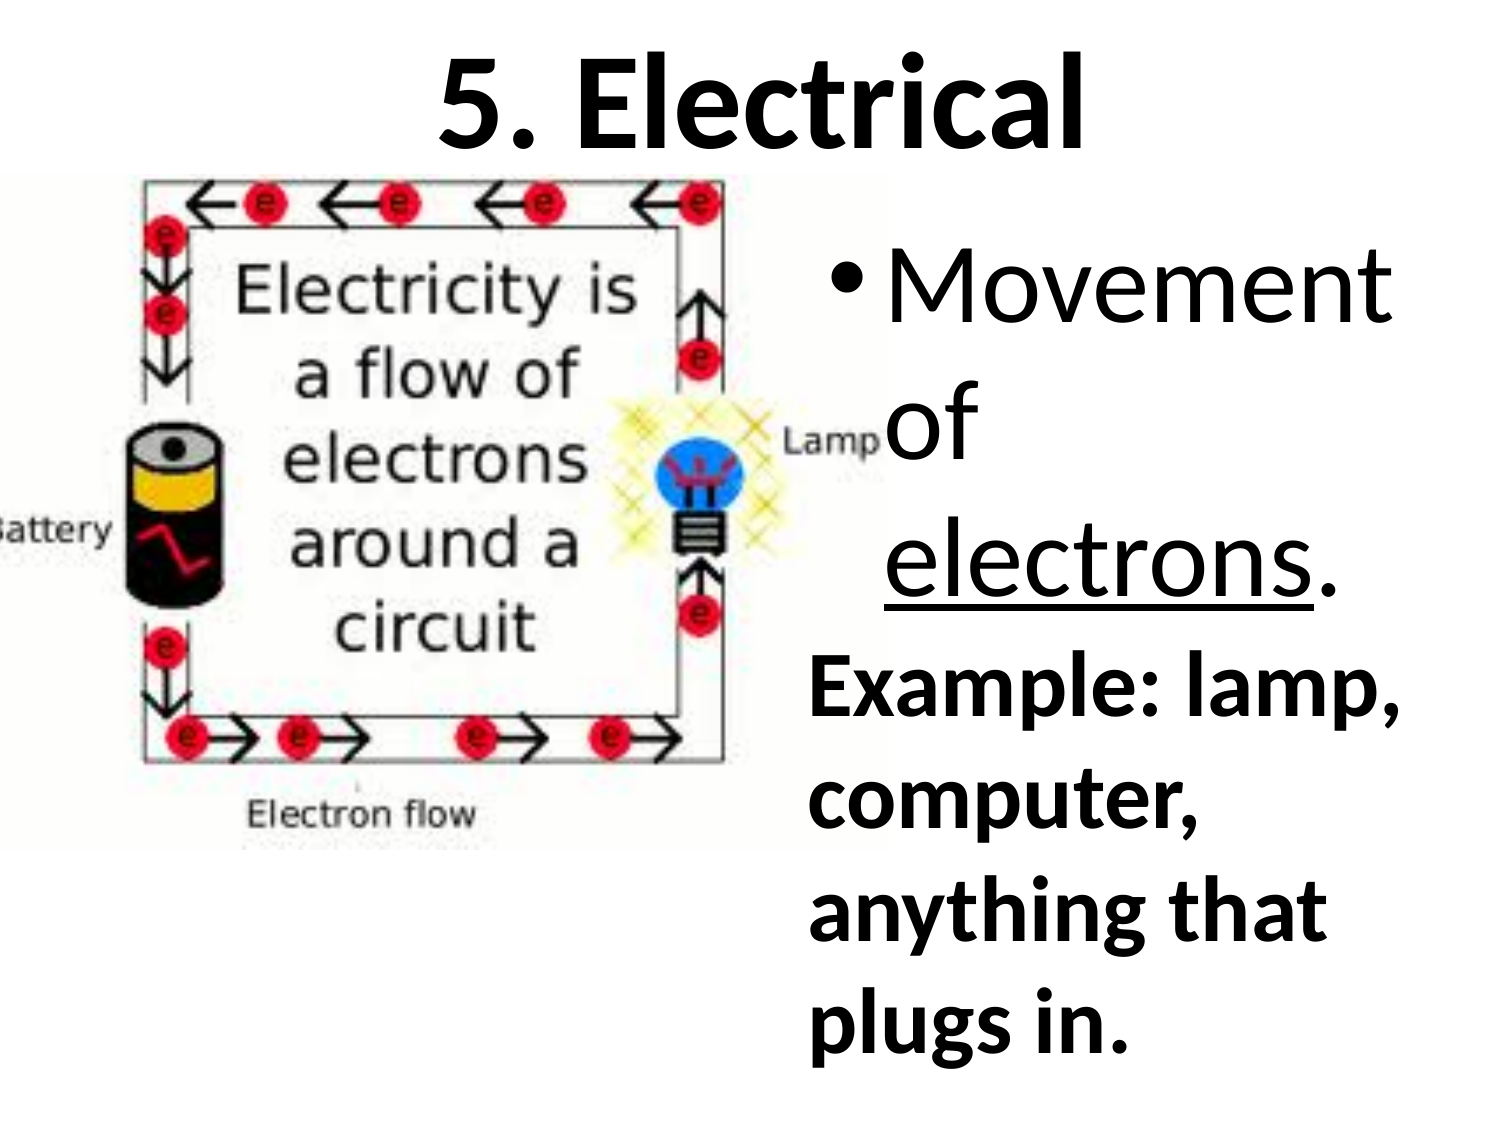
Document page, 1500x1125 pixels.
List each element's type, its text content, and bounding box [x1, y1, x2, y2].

text_box Example: lamp, computer, anything that plugs in. [792, 615, 1443, 1080]
picture [0, 174, 888, 851]
list Movement of electrons. [892, 200, 1475, 713]
title 5. Electrical [87, 0, 1438, 188]
